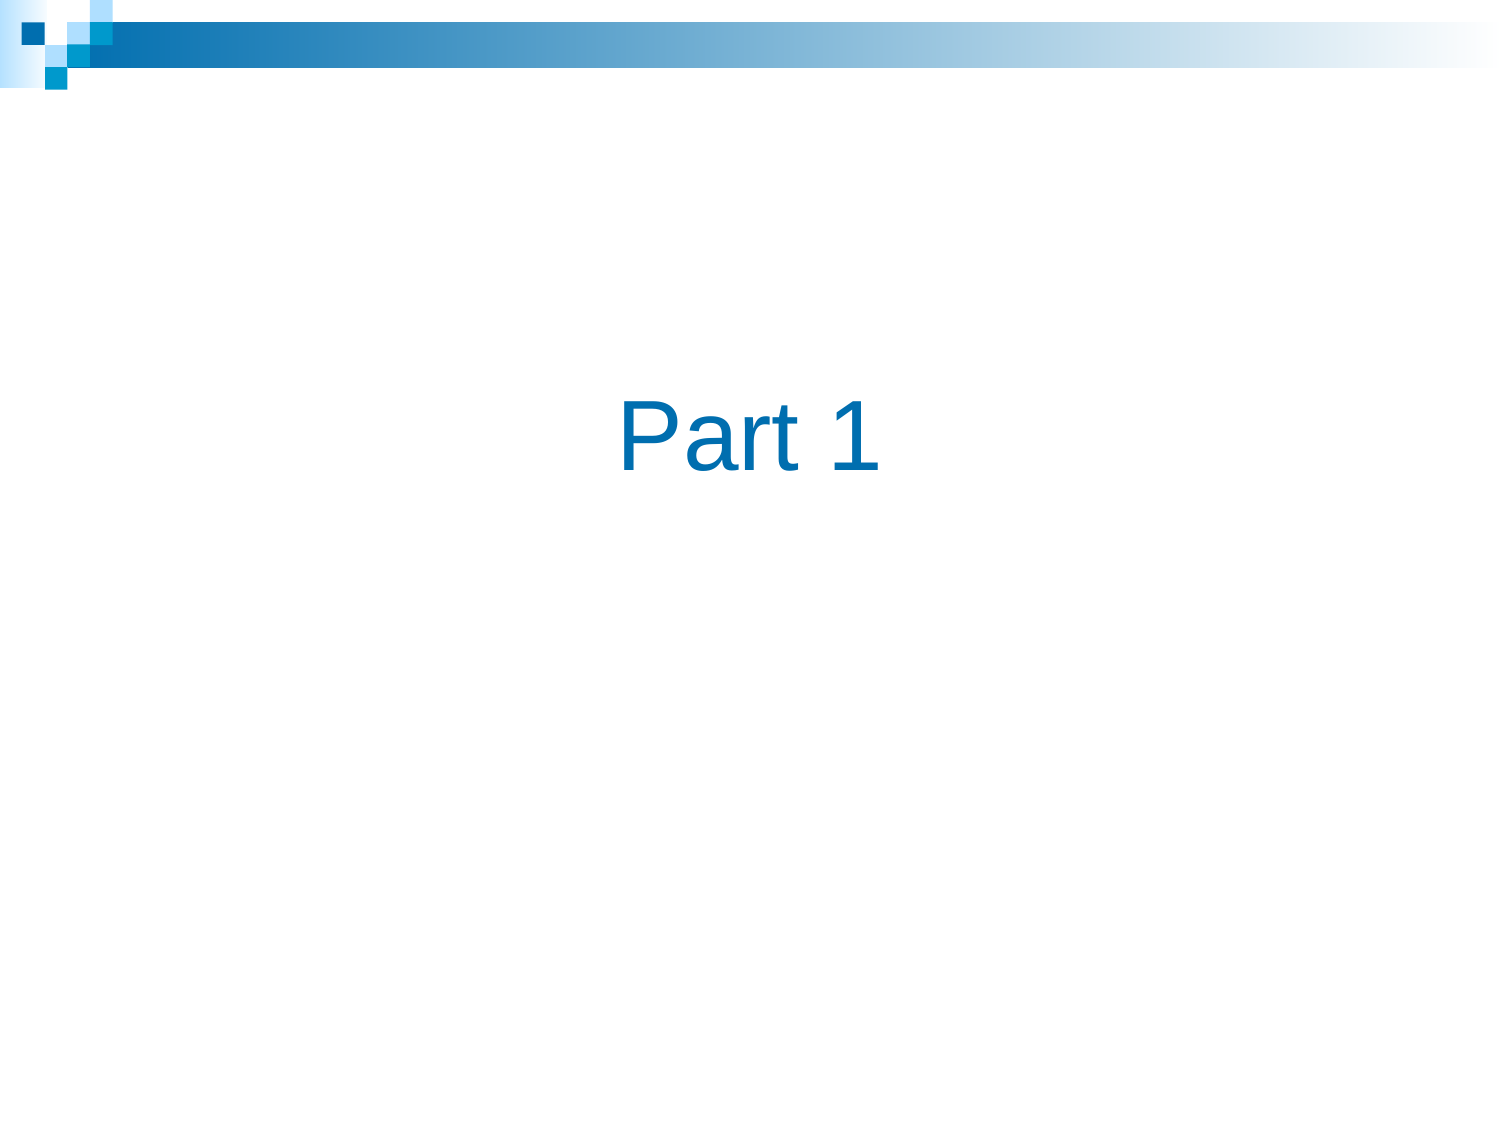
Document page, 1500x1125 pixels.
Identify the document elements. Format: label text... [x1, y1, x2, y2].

list Part 1 [75, 362, 1425, 575]
